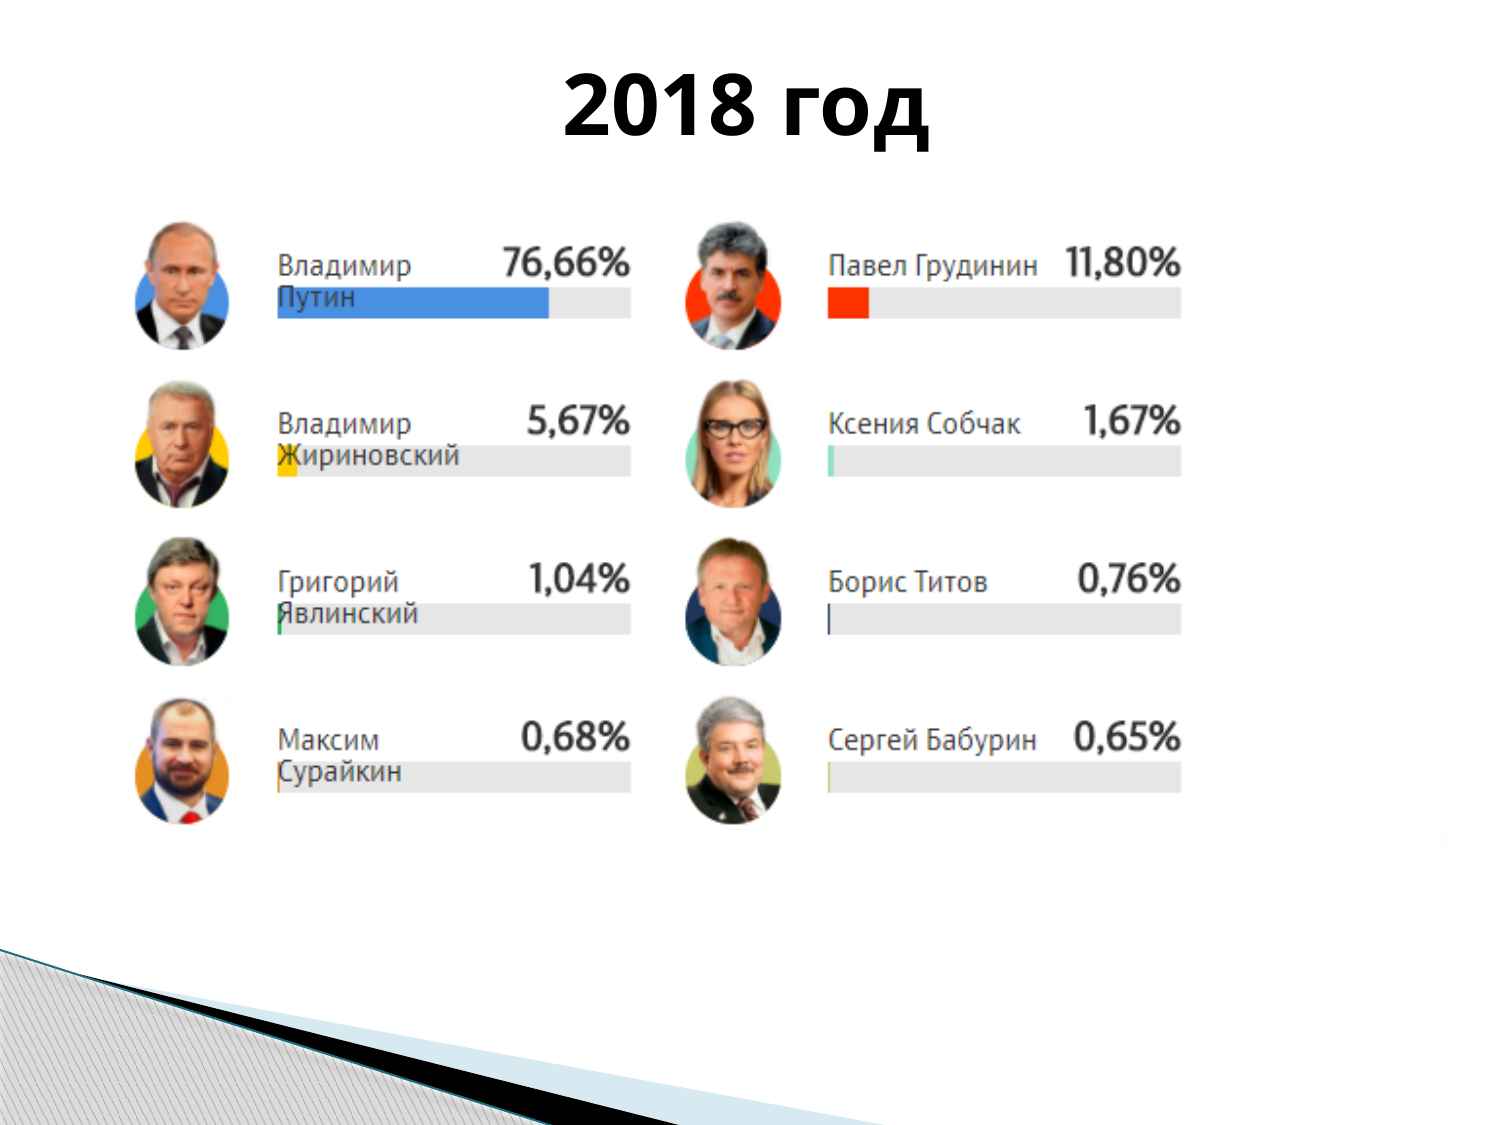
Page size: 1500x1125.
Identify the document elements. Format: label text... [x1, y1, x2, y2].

picture [40, 195, 1448, 850]
text_box 2018 год [547, 42, 946, 160]
